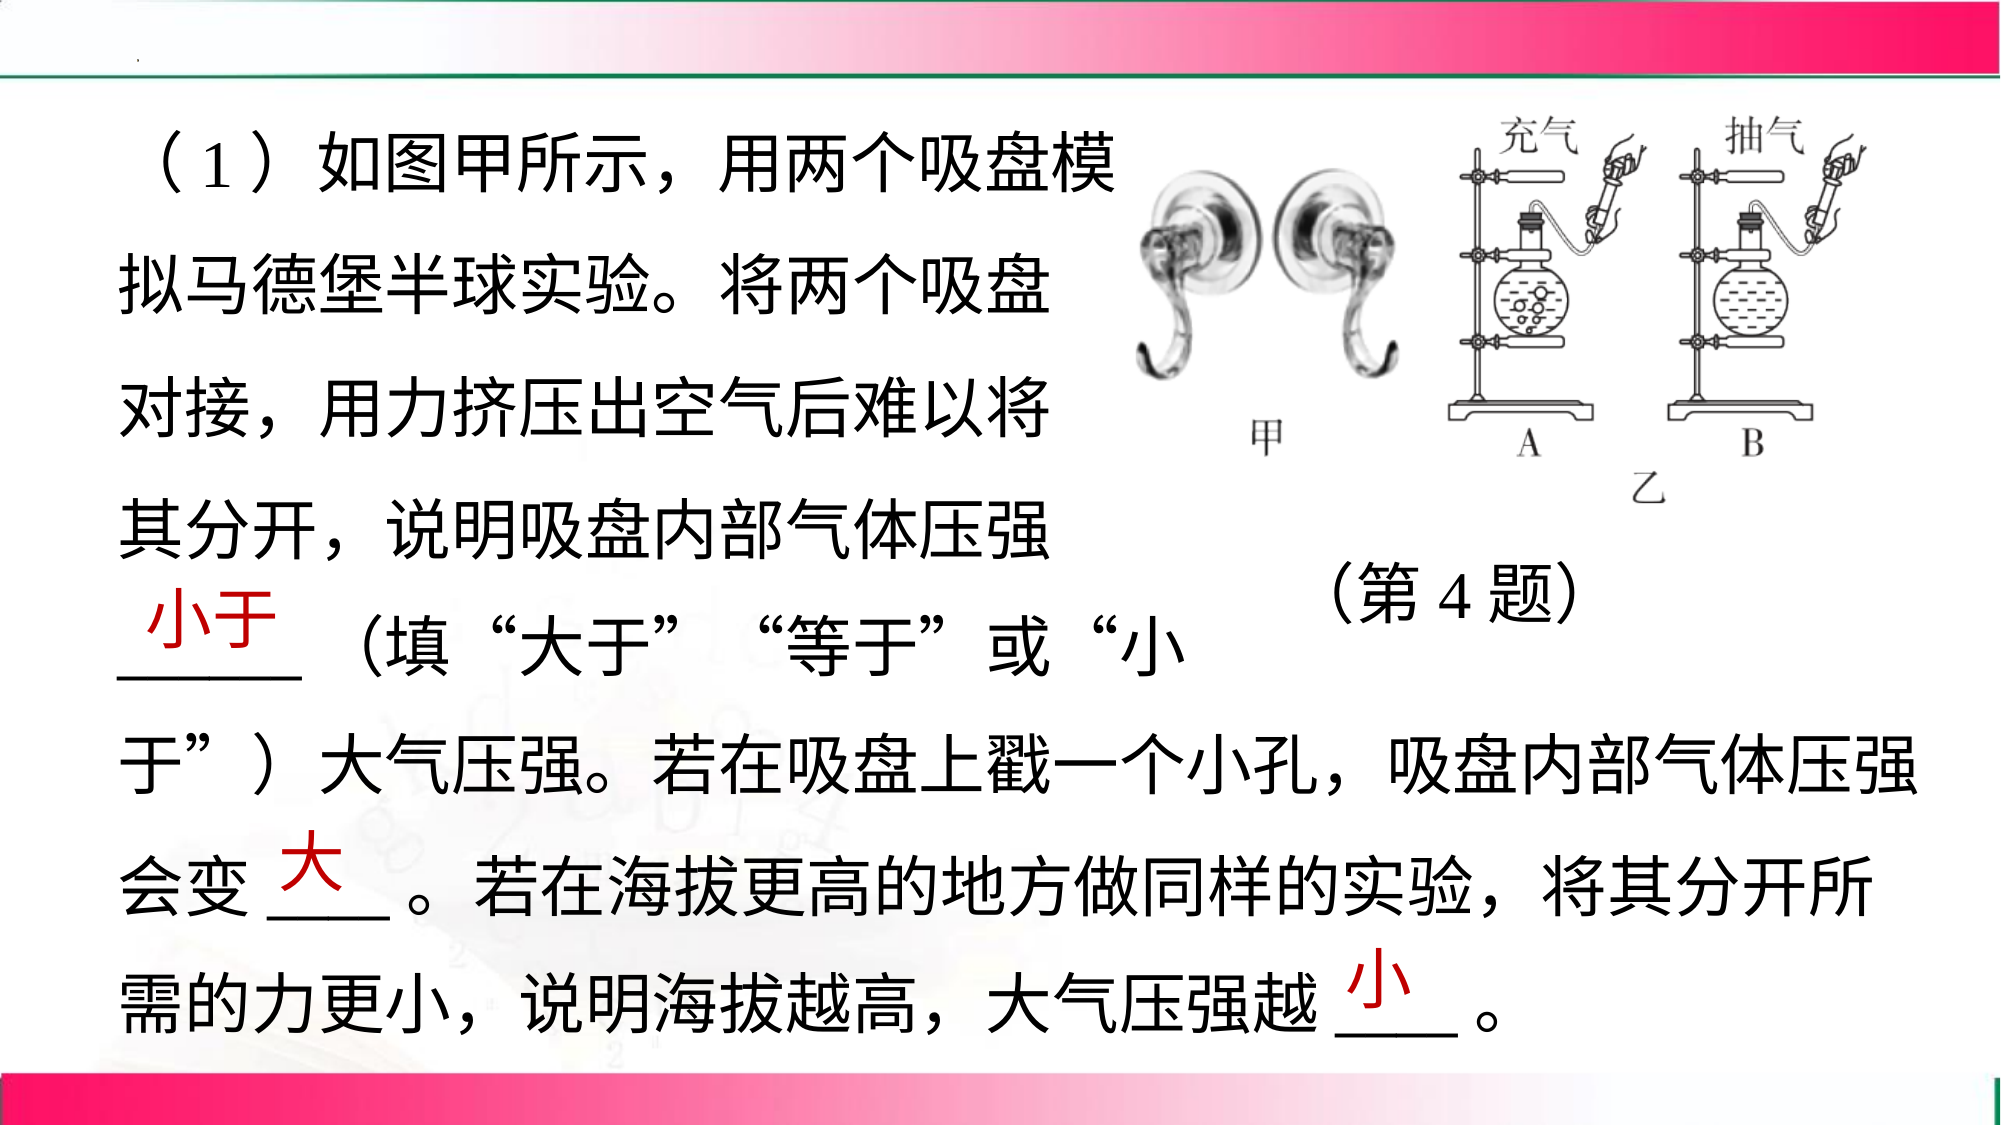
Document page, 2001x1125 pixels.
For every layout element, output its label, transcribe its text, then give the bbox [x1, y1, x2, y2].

text_box （第4题） [1297, 516, 1613, 623]
text_box （1）如图甲所示，用两个吸盘模 拟马德堡半球实验。将两个吸盘 对接，用力挤压出空气后难以将 其分开，说明吸盘内部气体压强 ______（填“大于”“等于”或“小 [117, 78, 1092, 672]
text_box 小于 [121, 576, 304, 654]
text_box 大 [254, 819, 370, 897]
text_box 小 [1321, 936, 1437, 1014]
text_box 于”）大气压强。若在吸盘上戳一个小孔，吸盘内部气体压强 会变____。若在海拔更高的地方做同样的实验，将其分开所 需的力更小，说明海拔越高，大气压强越____。 [117, 680, 1882, 1029]
picture [0, 0, 2001, 1125]
